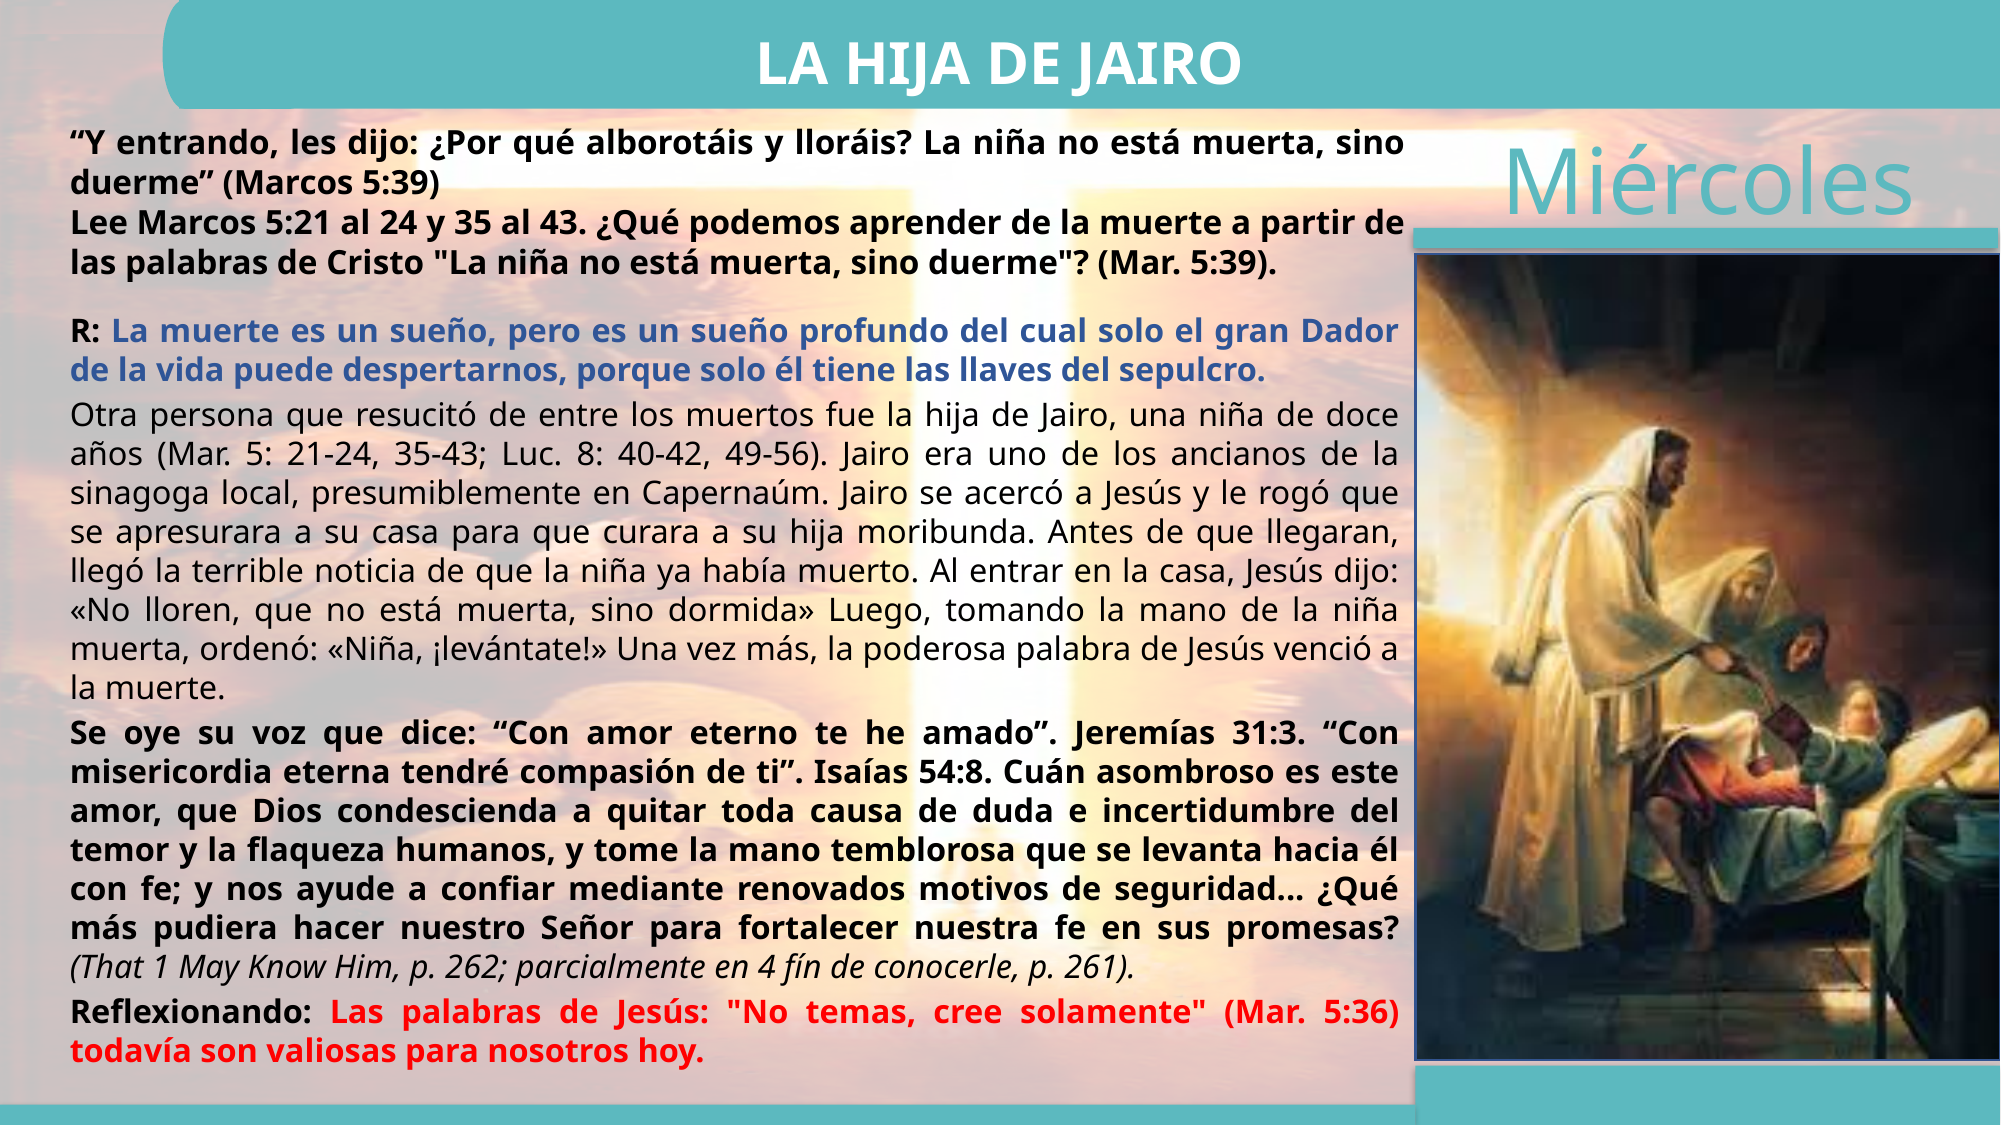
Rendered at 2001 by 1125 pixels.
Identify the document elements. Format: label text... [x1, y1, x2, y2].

text_box R: La muerte es un sueño, pero es un sueño profundo del cual solo el gran Dador de la vida puede despertarnos, porque solo él tiene las llaves del sepulcro. Otra persona que resucitó de entre los muertos fue la hija de Jairo, una niña de doce años (Mar. 5: 21-24, 35-43; Luc. 8: 40-42, 49-56). Jairo era uno de los ancianos de la sinagoga local, presumiblemente en Capernaúm. Jairo se acercó a Jesús y le rogó que se apresurara a su casa para que curara a su hija moribunda. Antes de que llegaran, llegó la terrible noticia de que la niña ya había muerto. Al entrar en la casa, Jesús dijo: «No lloren, que no está muerta, sino dormida» Luego, tomando la mano de la niña muerta, ordenó: «Niña, ¡levántate!» Una vez más, la poderosa palabra de Jesús venció a la muerte. Se oye su voz que dice: “Con amor eterno te he amado”. Jeremías 31:3. “Con misericordia eterna tendré compasión de ti”. Isaías 54:8. Cuán asombroso es este amor, que Dios condescienda a quitar toda causa de duda e incertidumbre del temor y la flaqueza humanos, y tome la mano temblorosa que se levanta hacia él con fe; y nos ayude a confiar mediante renovados motivos de seguridad... ¿Qué más pudiera hacer nuestro Señor para fortalecer nuestra fe en sus promesas? (That 1 May Know Him, p. 262; parcialmente en 4 fín de conocerle, p. 261). Reflexionando: Las palabras de Jesús: "No temas, cree solamente" (Mar. 5:36) todavía son valiosas para nosotros hoy. [54, 302, 1416, 1106]
text_box LA HIJA DE JAIRO [0, 19, 2000, 104]
text_box [1414, 253, 2000, 1061]
text_box “Y entrando, les dijo: ¿Por qué alborotáis y lloráis? La niña no está muerta, sino duerme” (Marcos 5:39) Lee Marcos 5:21 al 24 y 35 al 43. ¿Qué podemos aprender de la muerte a partir de las palabras de Cristo "La niña no está muerta, sino duerme"? (Mar. 5:39). [55, 114, 1422, 289]
